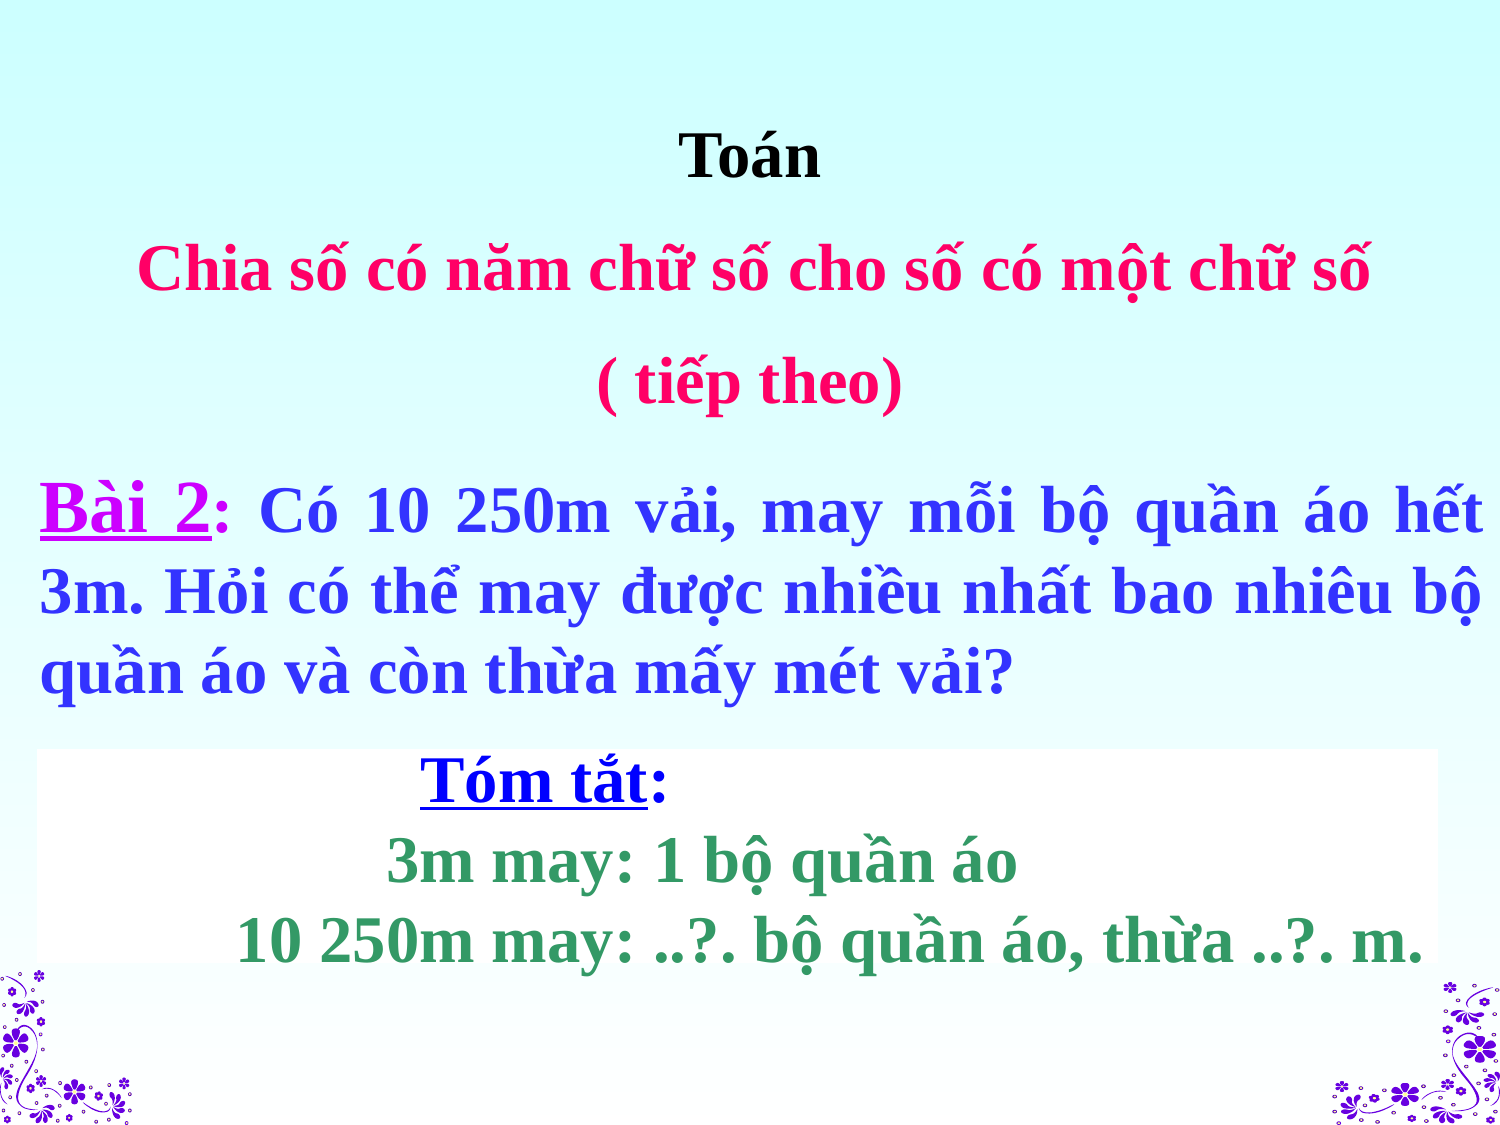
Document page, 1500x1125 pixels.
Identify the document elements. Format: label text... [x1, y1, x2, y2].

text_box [0, 962, 138, 1125]
text_box Tóm tắt: 3m may: 1 bộ quần áo 10 250m may: ..?. bộ quần áo, thừa ..?. m. [37, 749, 1438, 963]
text_box Bài 2: Có 10 250m vải, may mỗi bộ quần áo hết 3m. Hỏi có thể may được nhiều nhất bao nhiêu bộ quần áo và còn thừa mấy mét vải? [24, 449, 1500, 715]
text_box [1324, 974, 1500, 1125]
text_box Toán Chia số có năm chữ số cho số có một chữ số ( tiếp theo) [37, 0, 1463, 425]
